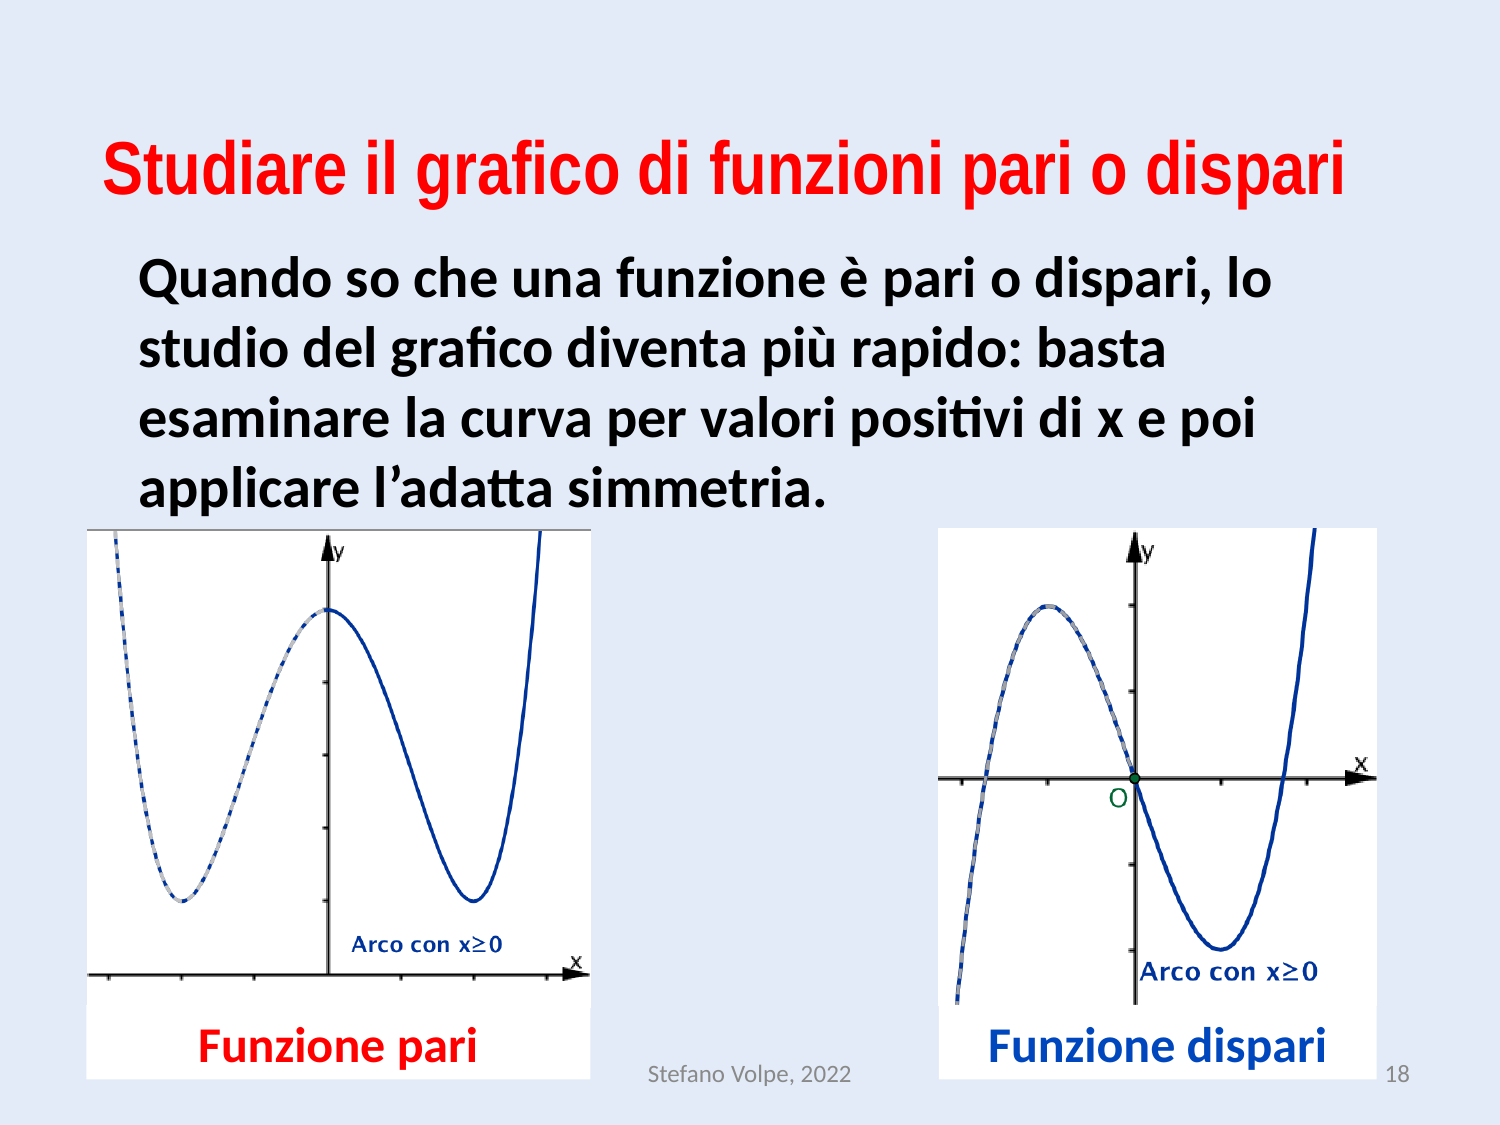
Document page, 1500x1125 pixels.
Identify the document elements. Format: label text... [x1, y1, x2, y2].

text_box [86, 529, 591, 1081]
text_box Studiare il grafico di funzioni pari o dispari [87, 112, 1400, 218]
text_box Quando so che una funzione è pari o dispari, lo studio del grafico diventa più rapido: basta esaminare la curva per valori positivi di x e poi applicare l’adatta simmetria. [123, 231, 1306, 527]
footer Stefano Volpe, 2022 [512, 1042, 988, 1103]
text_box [938, 528, 1377, 1081]
slide_number 18 [1074, 1042, 1425, 1103]
